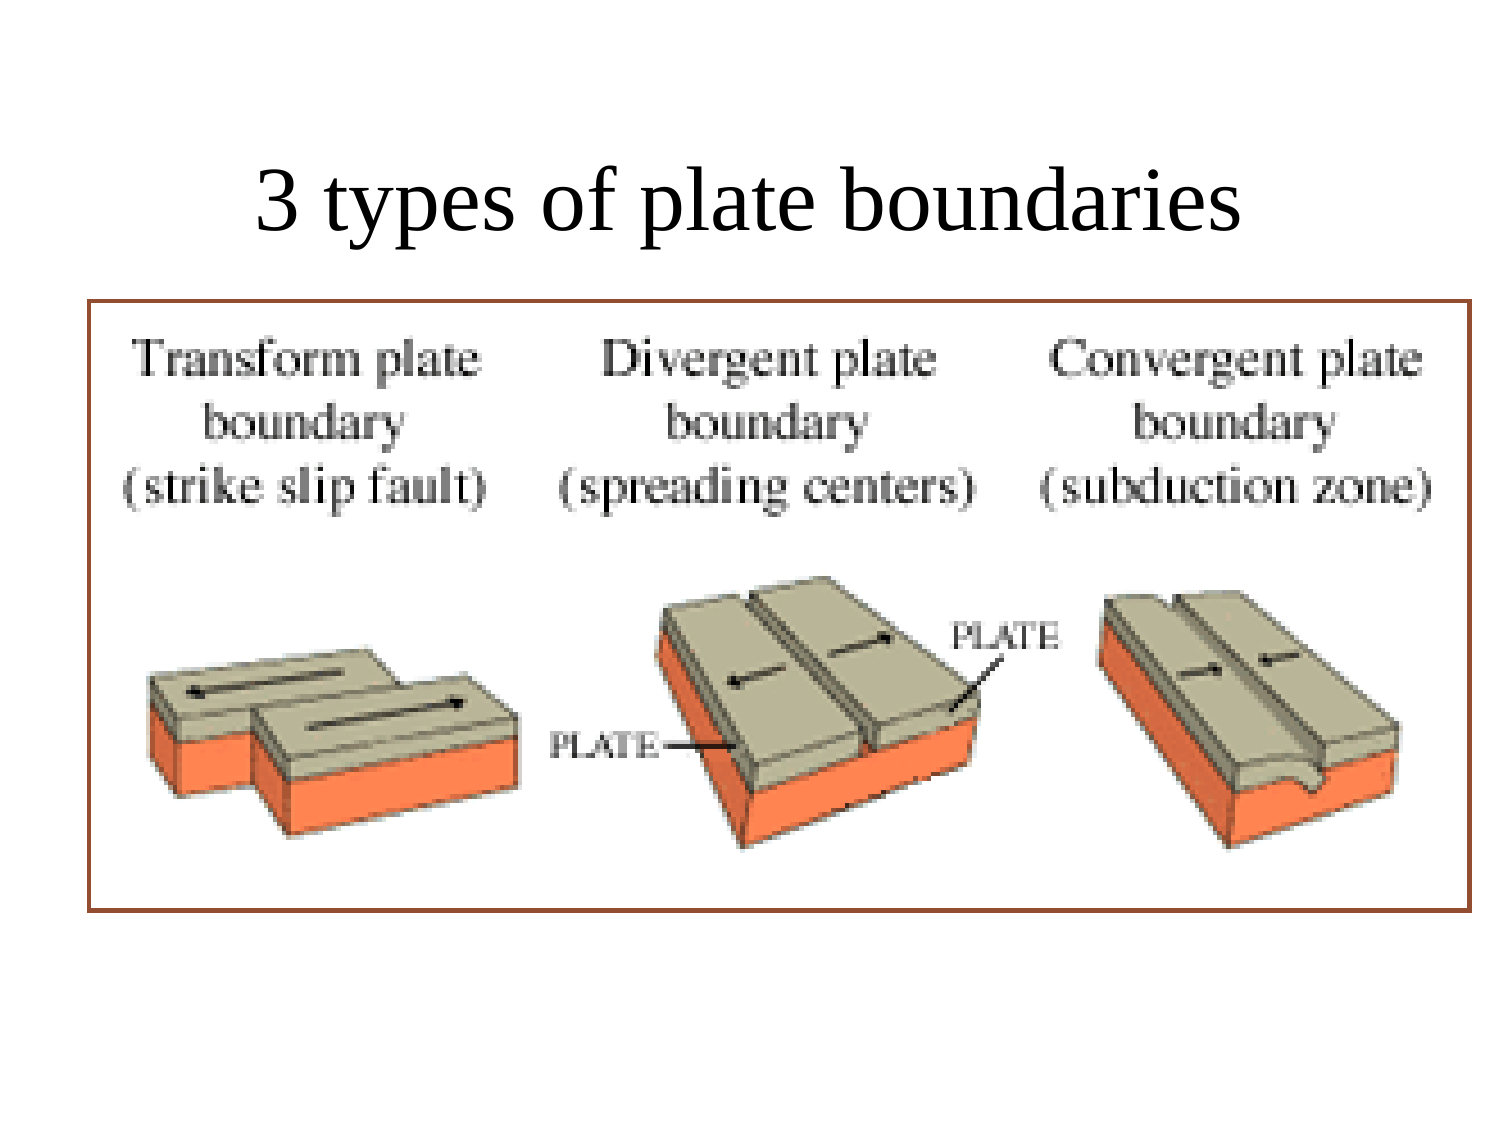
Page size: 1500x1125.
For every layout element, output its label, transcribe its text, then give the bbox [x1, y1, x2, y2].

picture [87, 299, 1472, 913]
title 3 types of plate boundaries [112, 99, 1388, 288]
